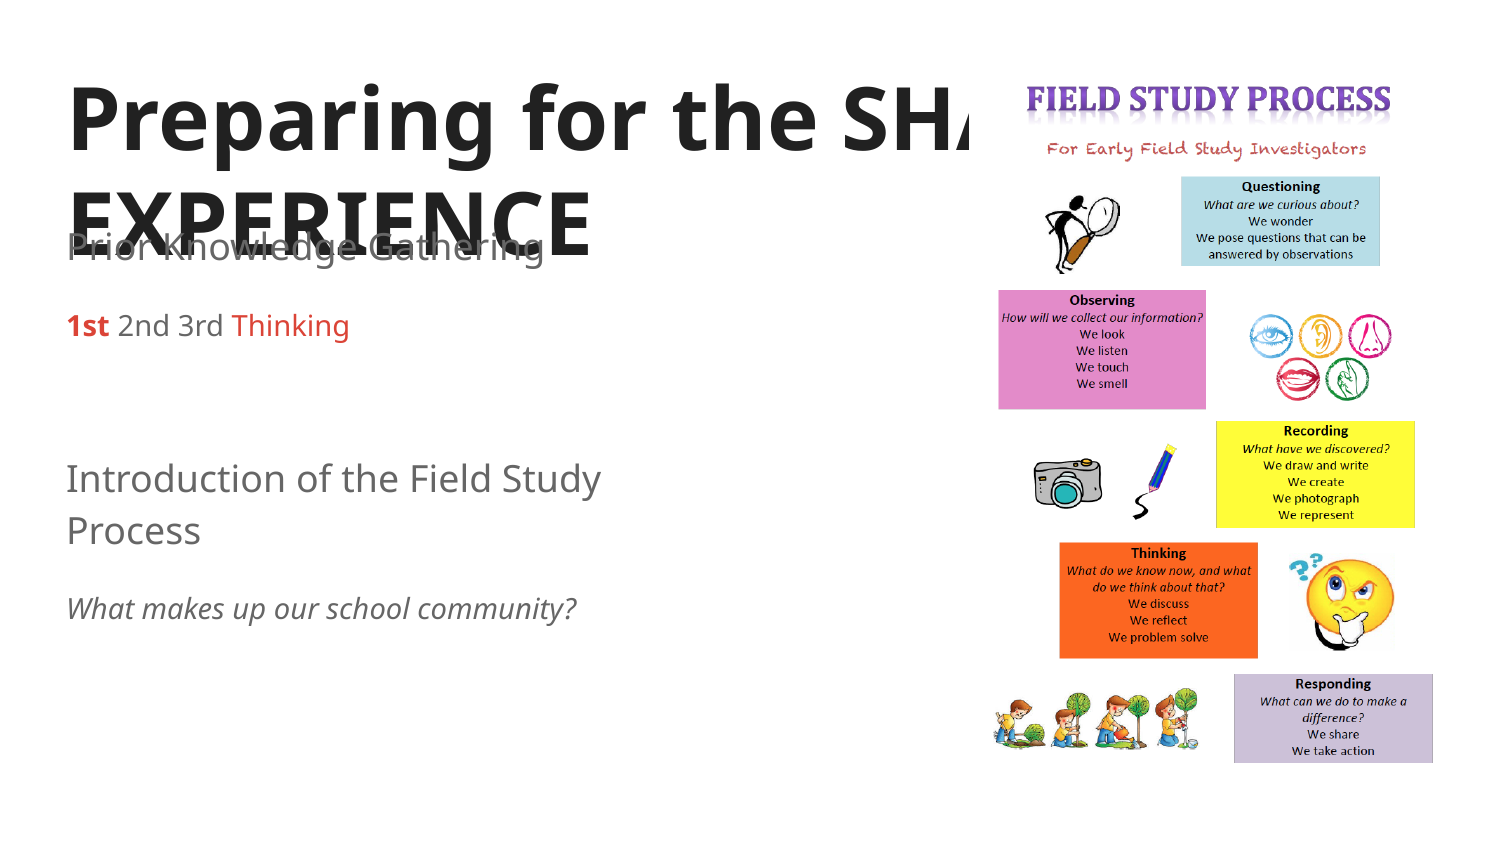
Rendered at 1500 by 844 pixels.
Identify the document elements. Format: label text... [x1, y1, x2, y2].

title Preparing for the SHARED EXPERIENCE [51, 48, 1449, 180]
list Prior Knowledge Gathering 1st 2nd 3rd Thinking Introduction of the Field Study Process What makes up our school community? [51, 201, 708, 750]
picture [969, 78, 1450, 782]
